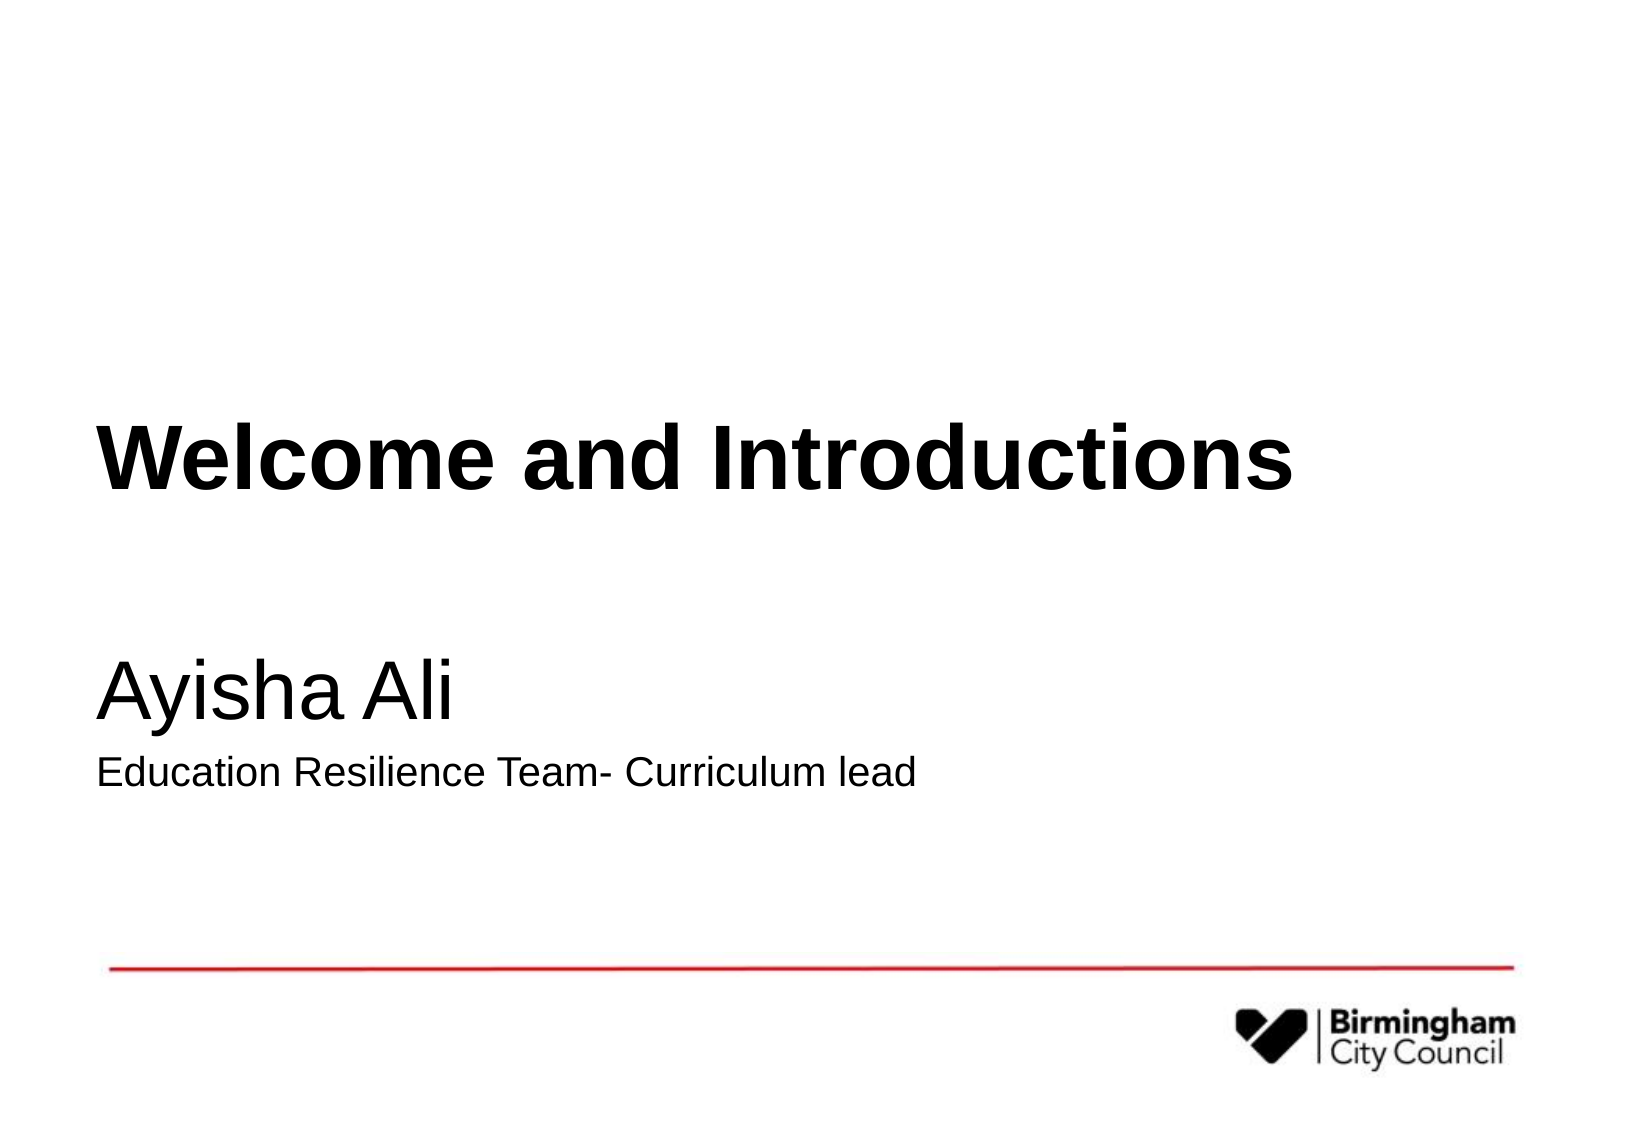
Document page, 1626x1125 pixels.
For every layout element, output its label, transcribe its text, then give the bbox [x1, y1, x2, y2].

list Welcome and Introductions Ayisha Ali Education Resilience Team- Curriculum lead [81, 262, 1544, 1005]
picture [0, 952, 1625, 1125]
